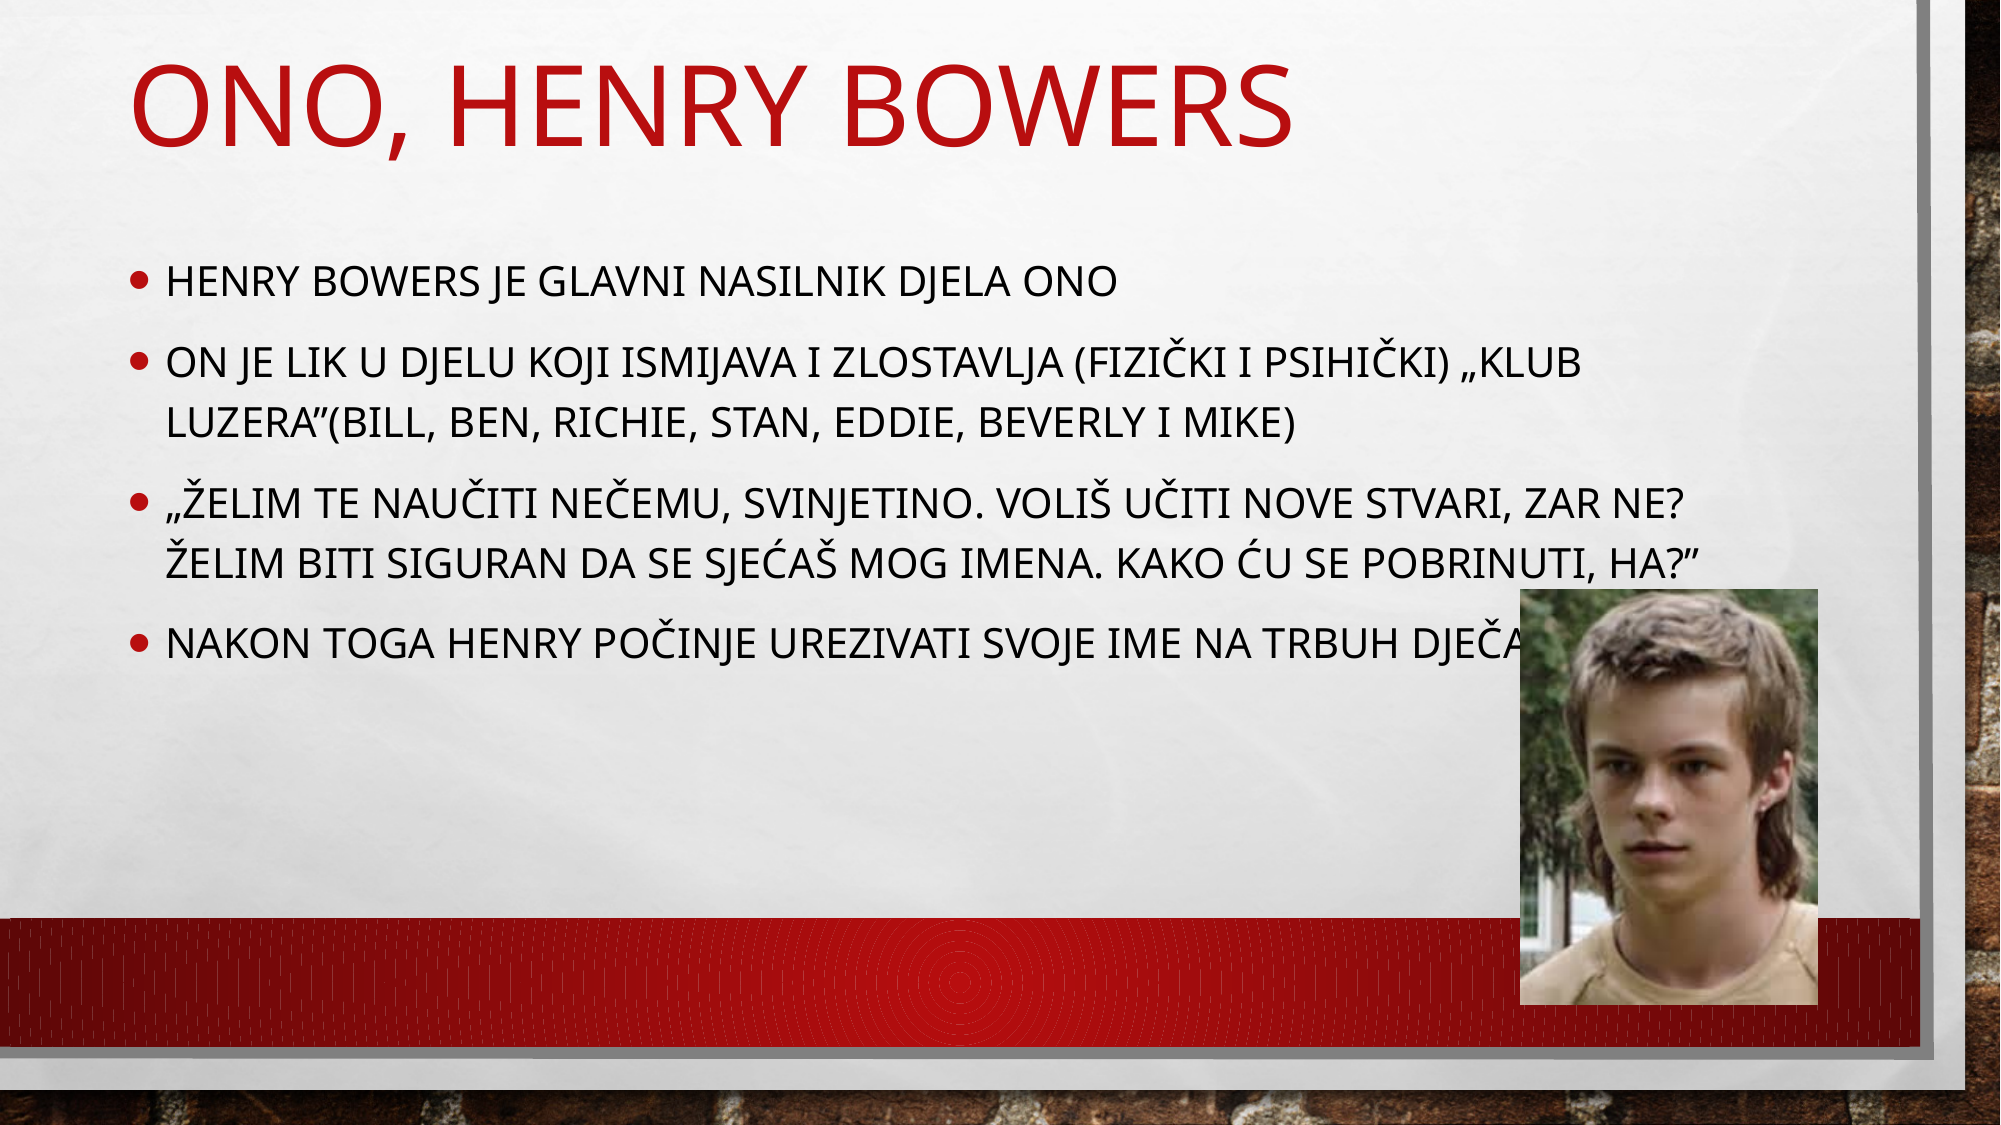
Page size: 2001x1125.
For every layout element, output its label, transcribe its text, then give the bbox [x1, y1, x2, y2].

picture [1520, 588, 1819, 1005]
picture [0, 0, 2000, 1125]
list Henry Bowers je Glavni nasilnik djela ono On je lik u djelu koji ismijava i zlostavlja (fizički i psihički) „Klub luzera”(bill, ben, richie, stan, eddie, beverly i mike) „Želim te naučiti nečemu, svinjetino. Voliš učiti nove stvari, zar ne? Želim biti siguran da se sjećaš mog imena. Kako ću se pobrinuti, ha?” nakon toga henry počinje urezivati svoje ime na trbuh dječaka bena [112, 166, 1818, 746]
title Ono, Henry Bowers [112, 16, 1818, 166]
